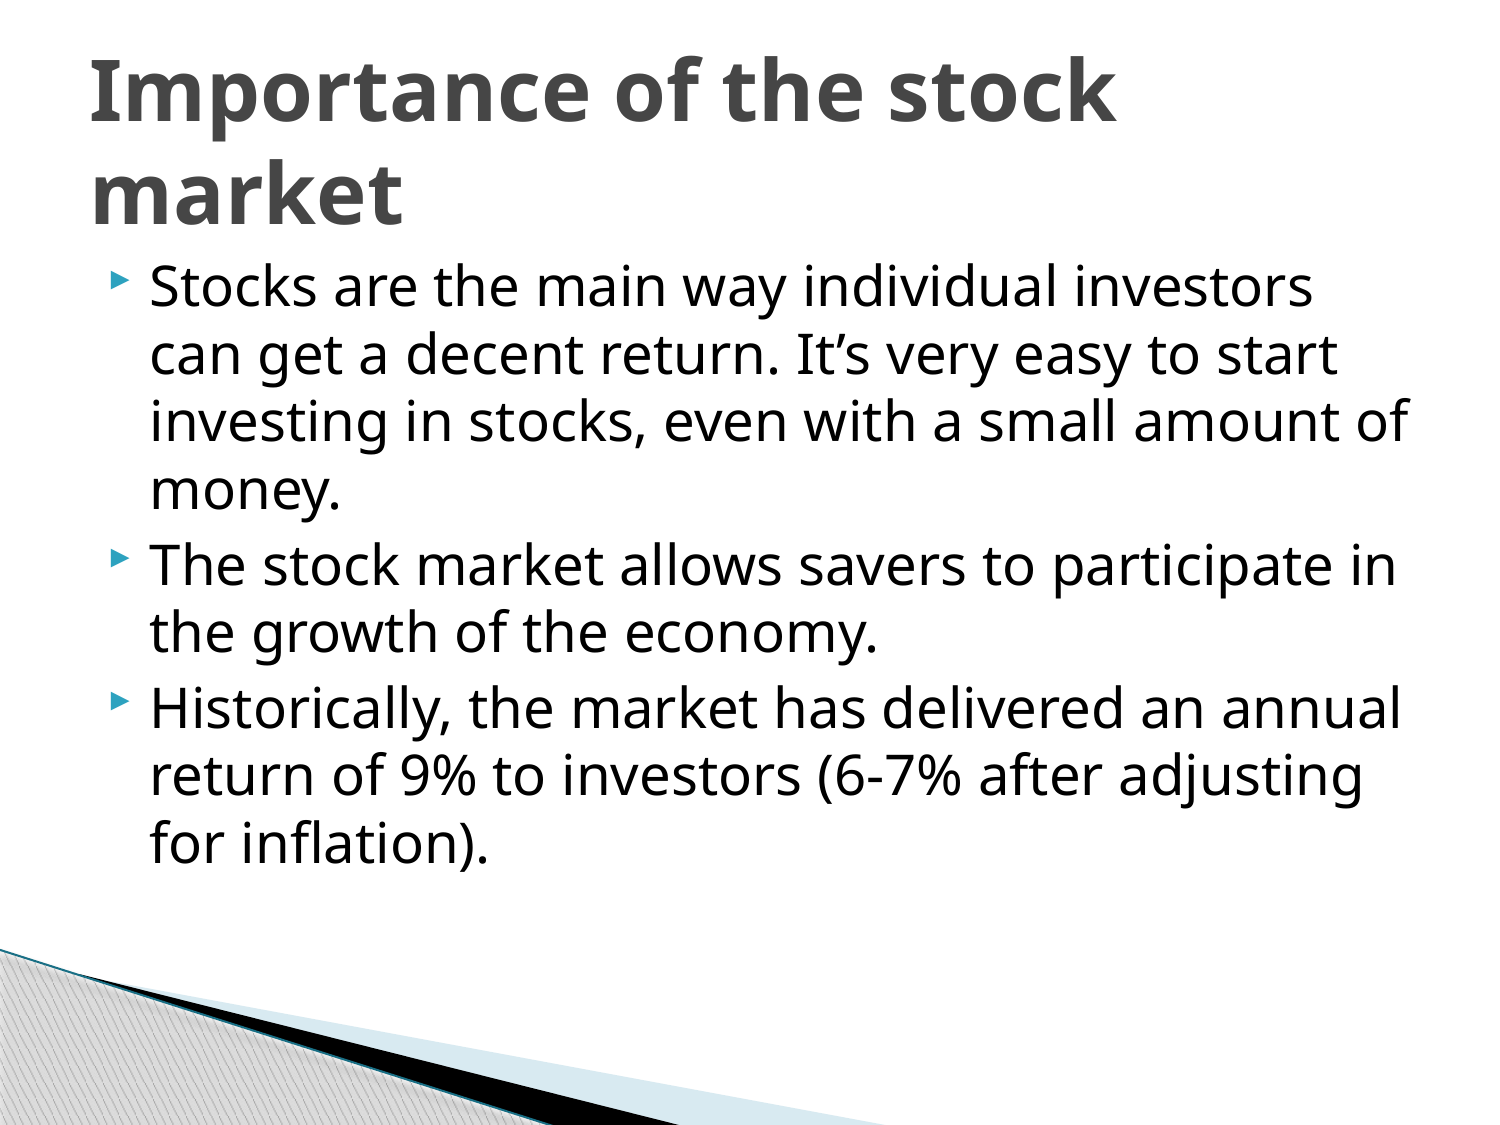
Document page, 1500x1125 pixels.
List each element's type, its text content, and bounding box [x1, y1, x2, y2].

title Importance of the stock market [75, 45, 1425, 233]
list Stocks are the main way individual investors can get a decent return. It’s very easy to start investing in stocks, even with a small amount of money. The stock market allows savers to participate in the growth of the economy. Historically, the market has delivered an annual return of 9% to investors (6-7% after adjusting for inflation). [75, 243, 1425, 986]
